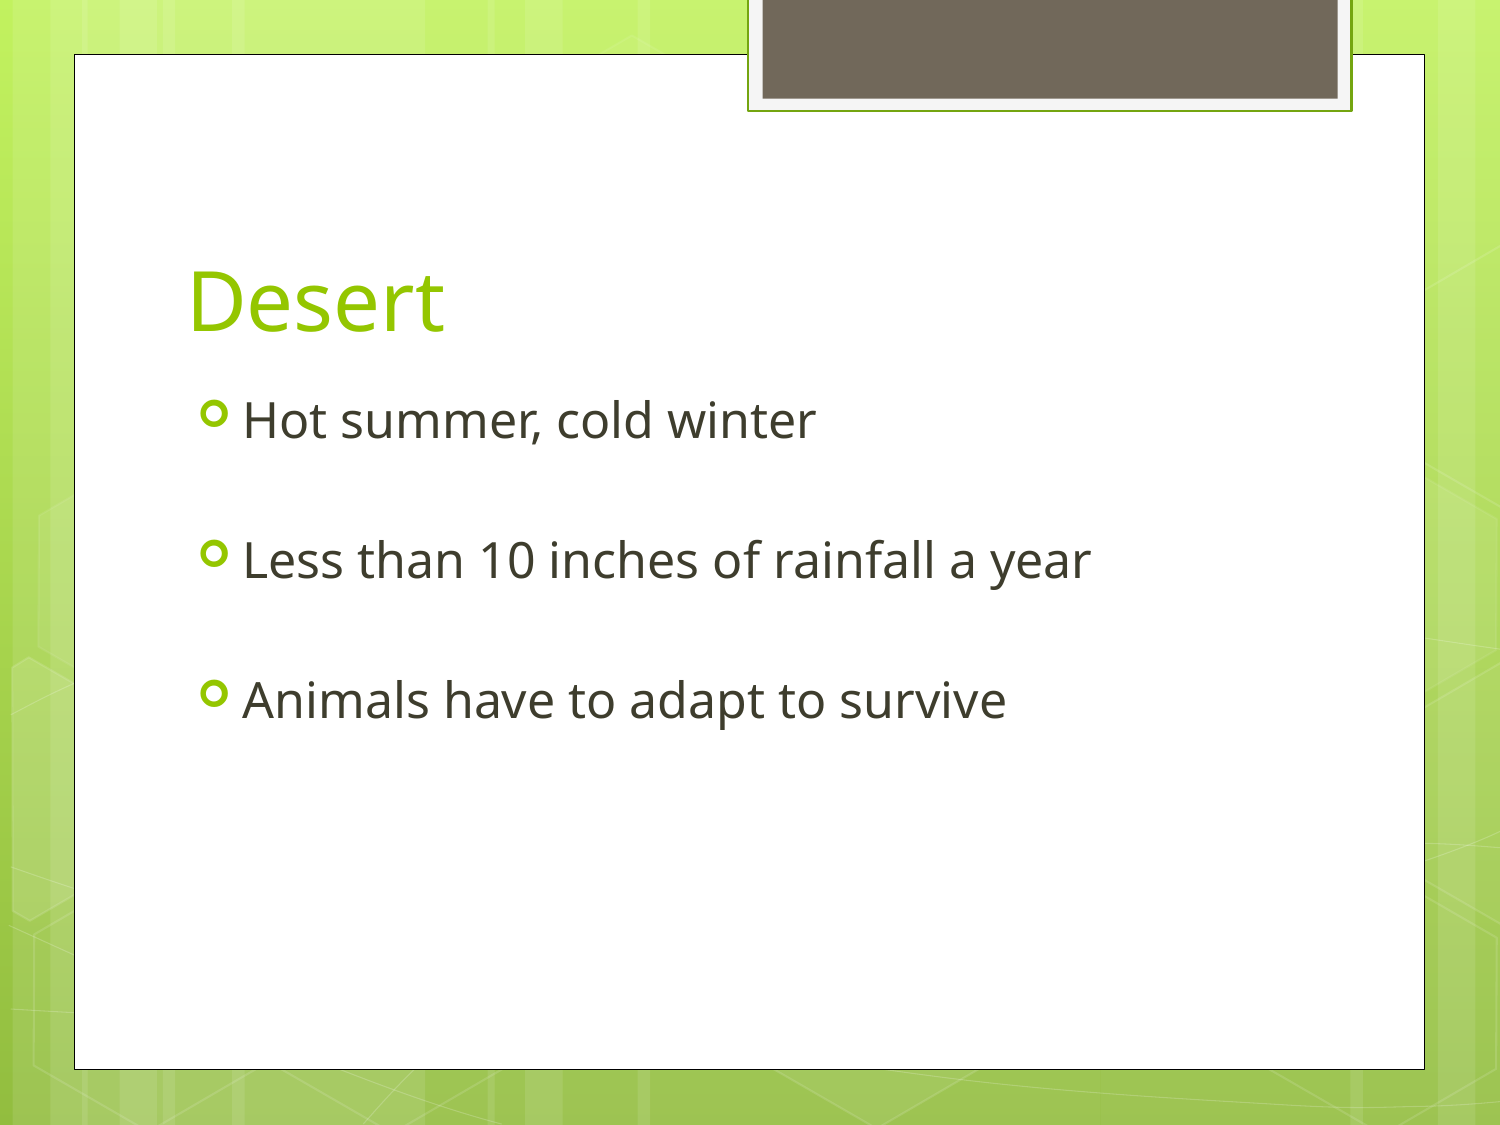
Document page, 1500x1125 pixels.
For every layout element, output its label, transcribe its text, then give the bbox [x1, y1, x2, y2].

title Desert [171, 168, 1324, 357]
list Hot summer, cold winter Less than 10 inches of rainfall a year Animals have to adapt to survive [171, 381, 1283, 957]
